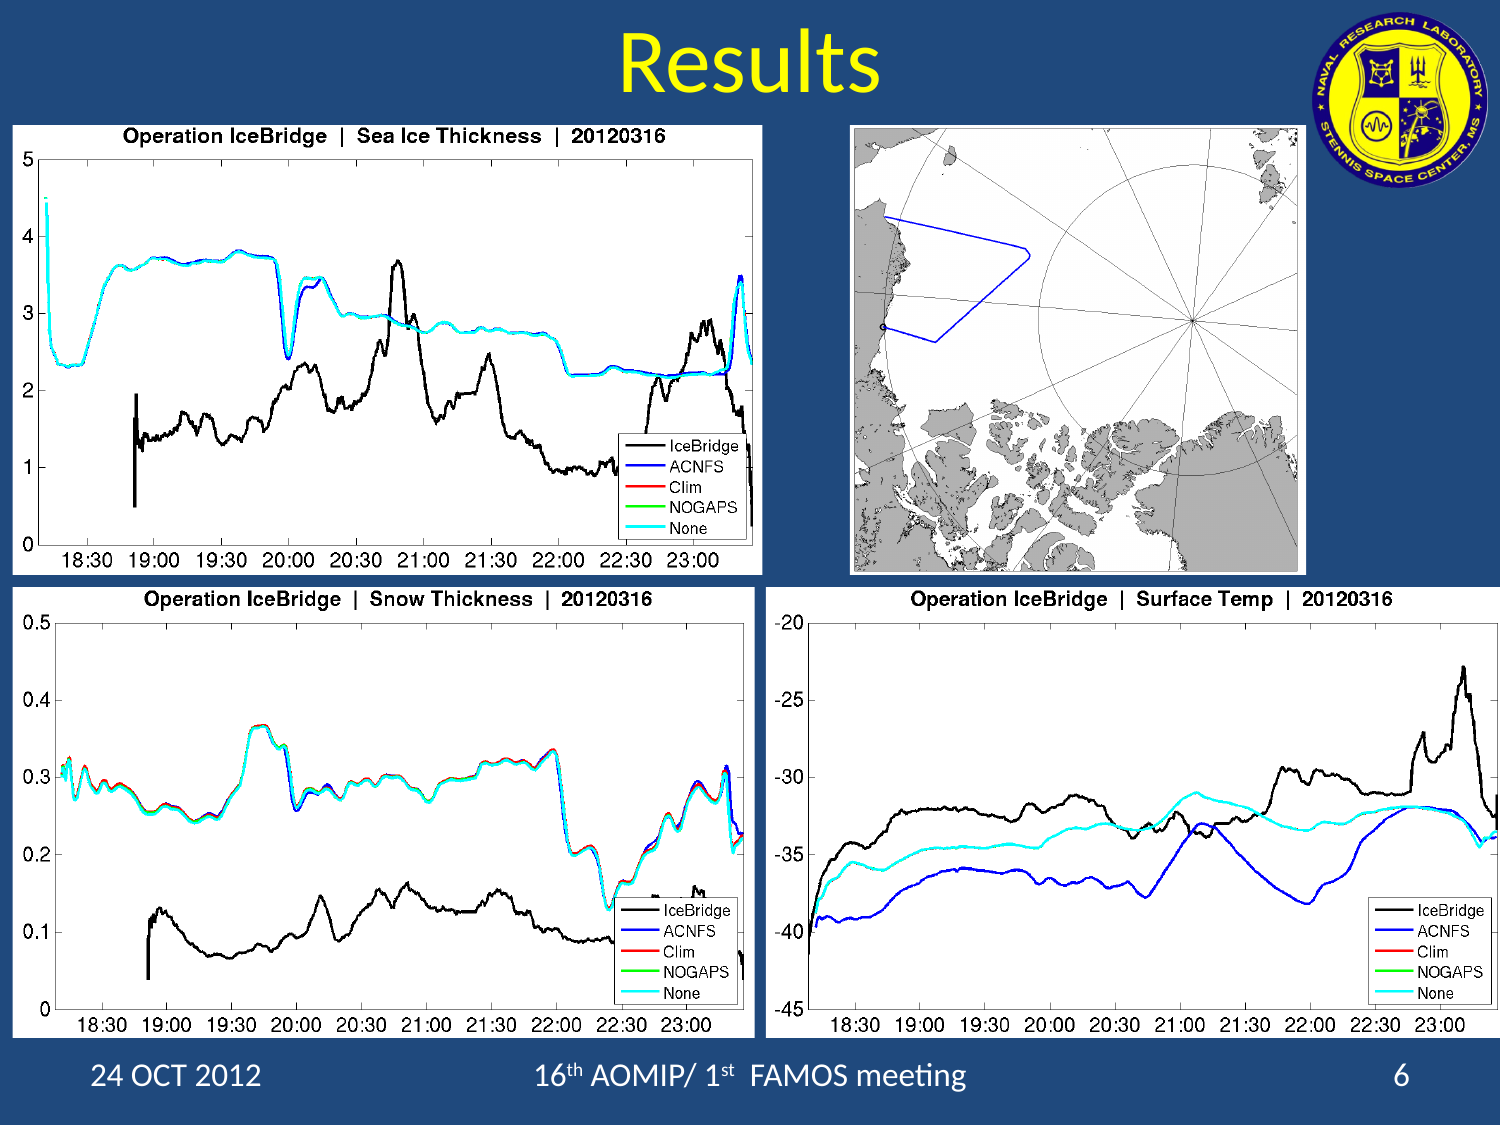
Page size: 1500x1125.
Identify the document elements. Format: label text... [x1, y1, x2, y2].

picture [849, 124, 1307, 576]
title Results [75, 0, 1425, 150]
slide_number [75, 1047, 425, 1103]
picture [765, 587, 1500, 1038]
slide_number 6 [1074, 1047, 1425, 1103]
picture [1312, 12, 1488, 188]
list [12, 124, 763, 576]
picture [12, 587, 755, 1038]
footer 16th AOMIP/ 1st FAMOS meeting [512, 1042, 988, 1103]
